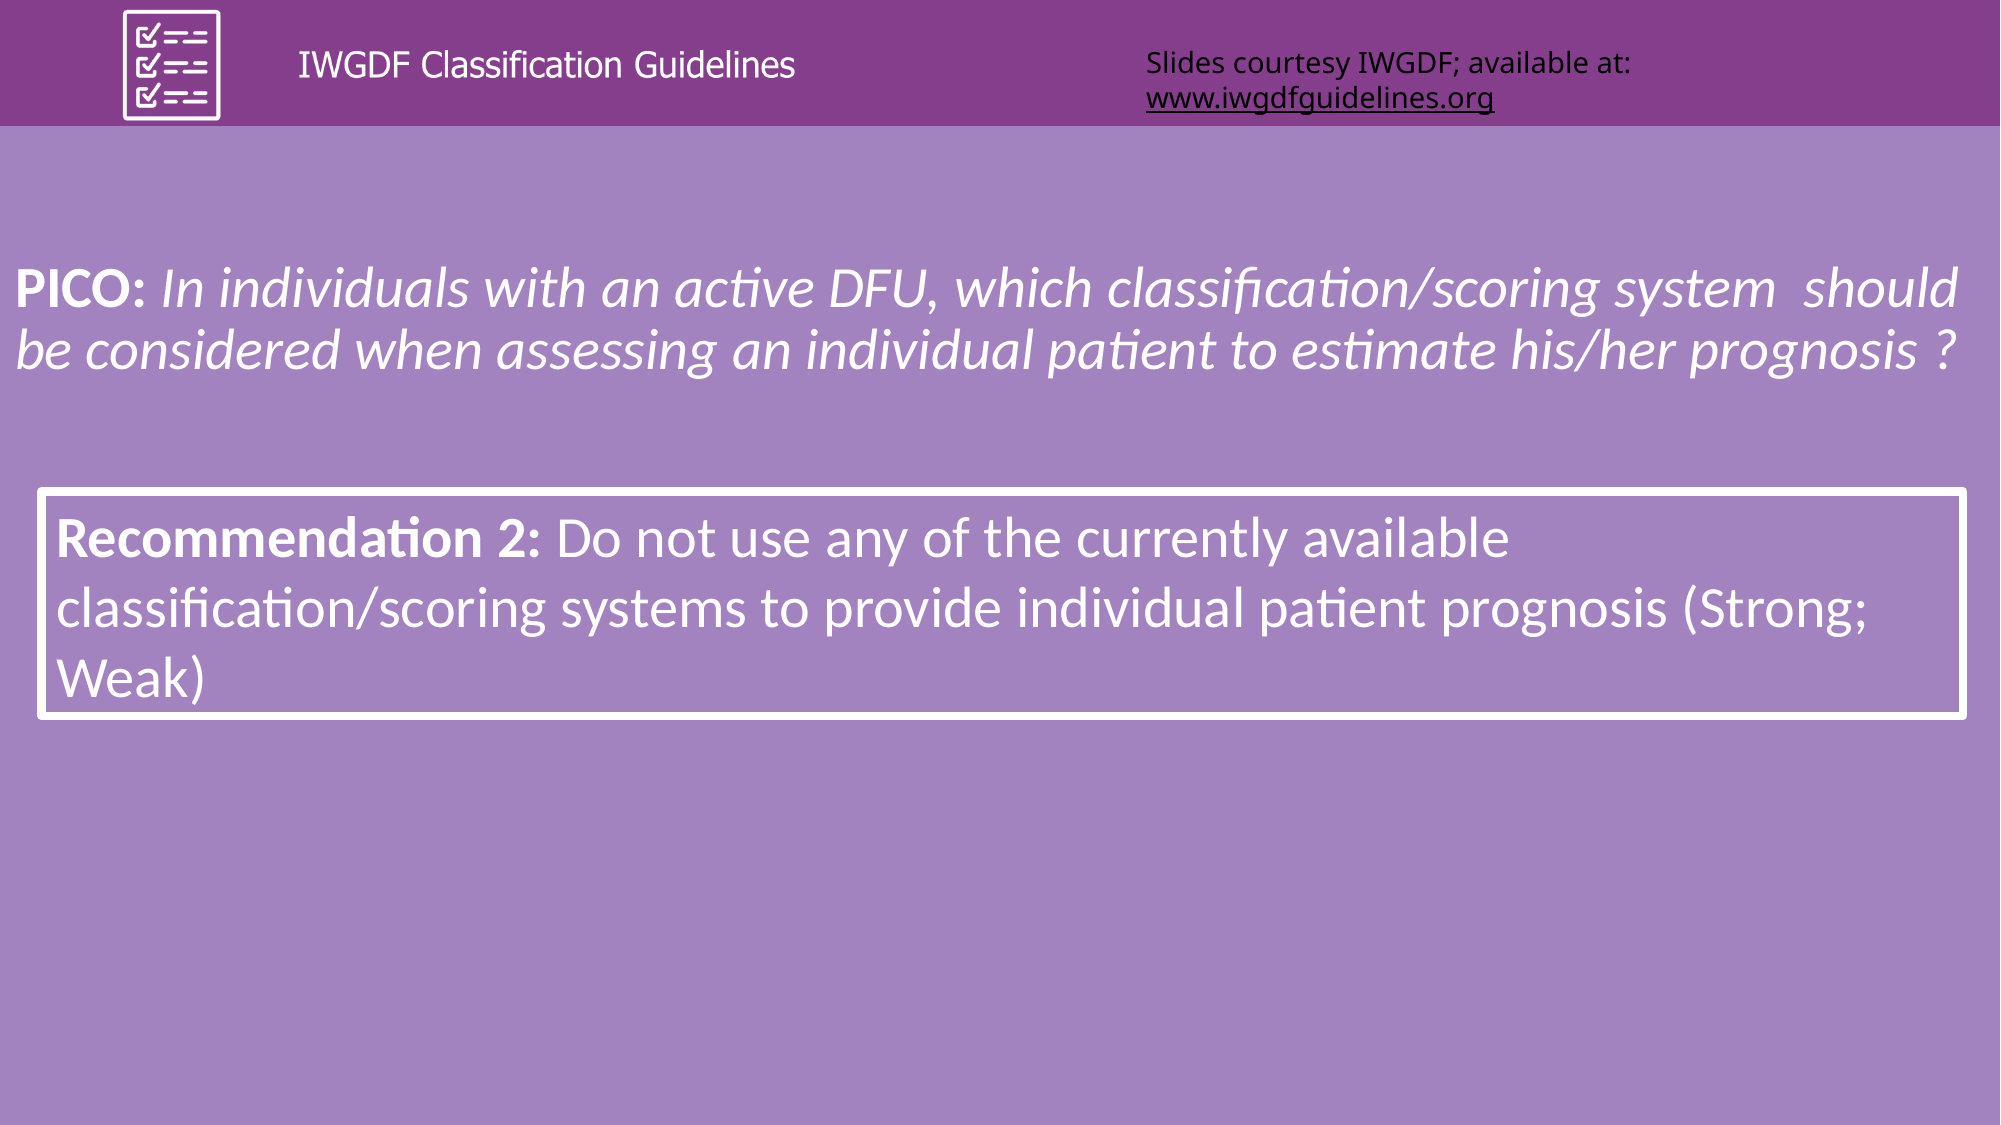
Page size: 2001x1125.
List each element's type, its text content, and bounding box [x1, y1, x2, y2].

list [0, 0, 2000, 126]
list PICO: In individuals with an active DFU, which classification/scoring system should be considered when assessing an individual patient to estimate his/her prognosis ? [0, 249, 2000, 936]
text_box Recommendation 2: Do not use any of the currently available classification/scoring systems to provide individual patient prognosis (Strong; Weak) [41, 491, 1963, 717]
